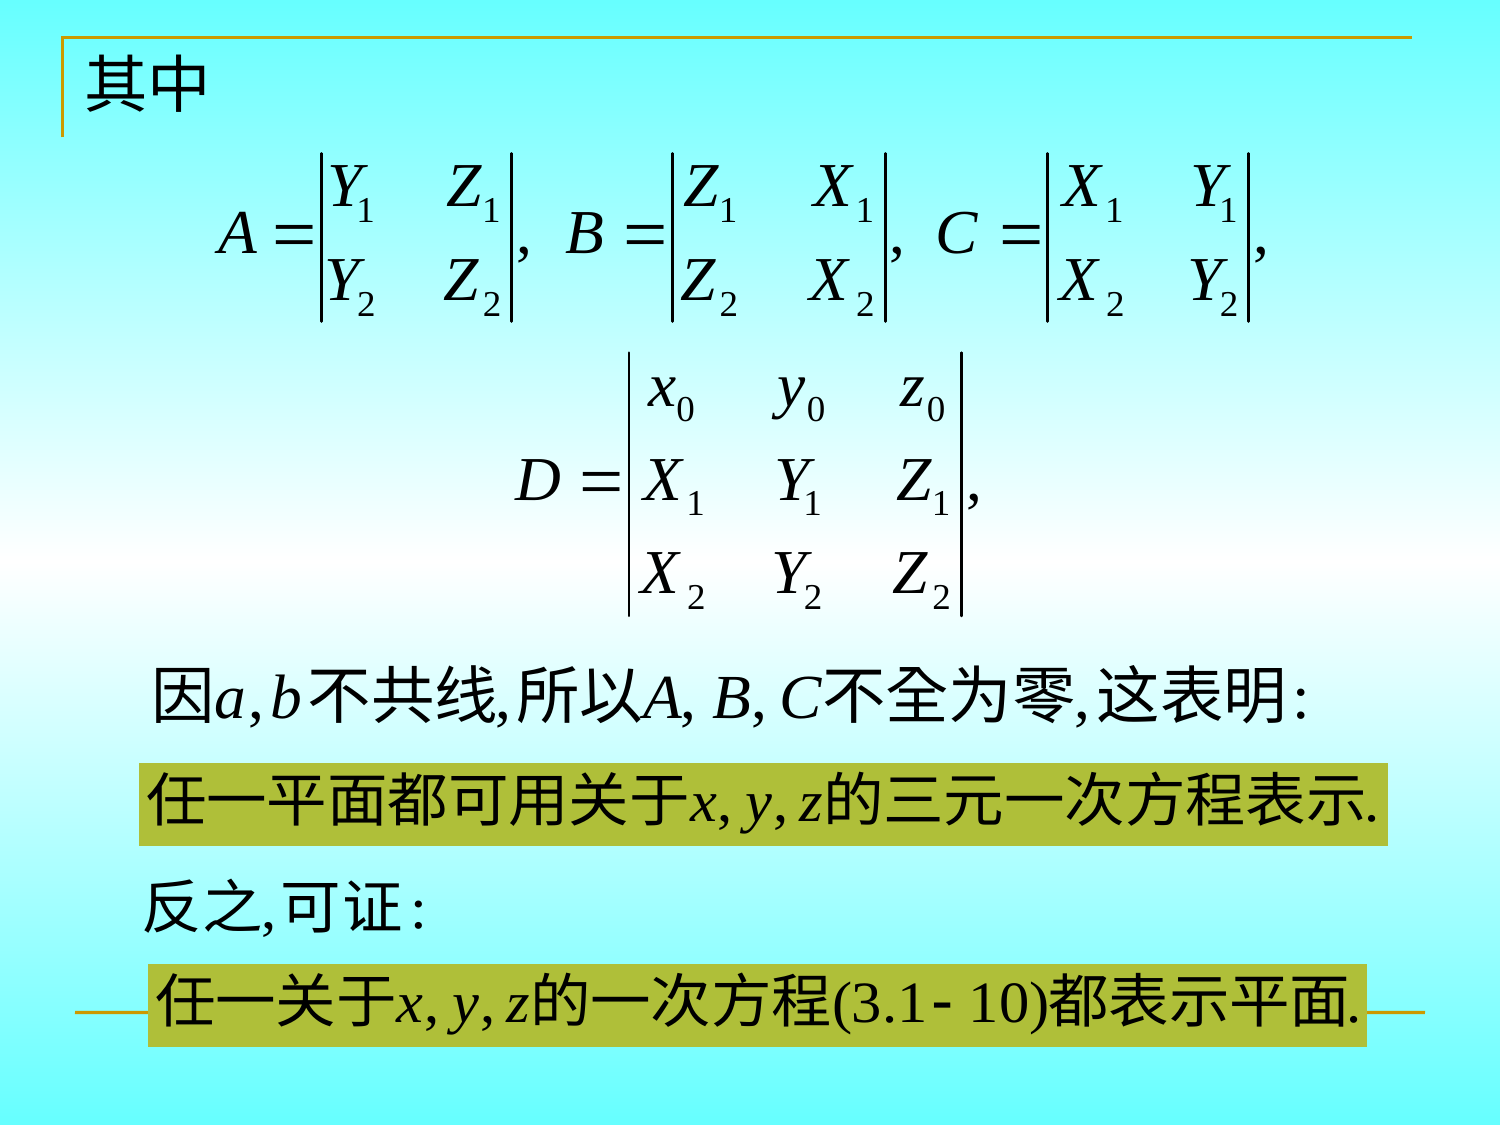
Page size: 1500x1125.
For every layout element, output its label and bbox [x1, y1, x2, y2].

text_box [135, 869, 433, 953]
text_box [503, 337, 991, 631]
text_box [148, 645, 1317, 745]
text_box [147, 963, 1367, 1047]
text_box [138, 763, 1388, 846]
text_box [76, 42, 1277, 336]
